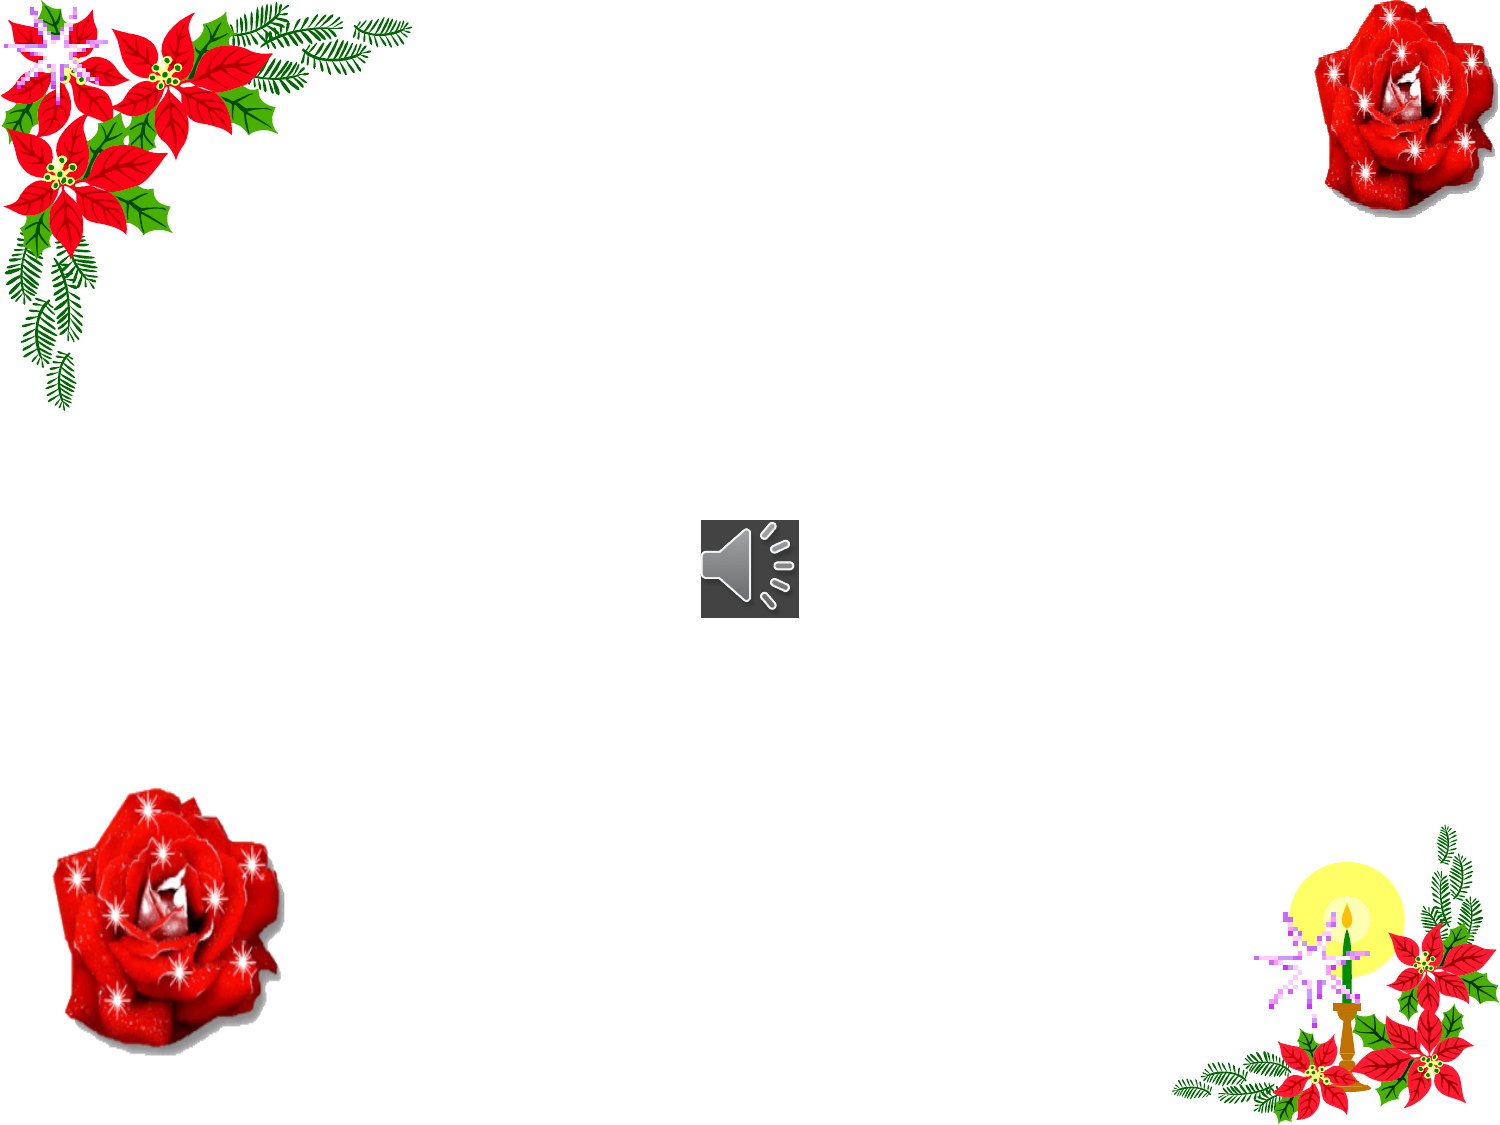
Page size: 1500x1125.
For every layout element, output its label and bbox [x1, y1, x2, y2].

picture [1312, 0, 1500, 222]
picture [49, 787, 288, 1060]
picture [1171, 824, 1500, 1125]
picture [699, 518, 801, 620]
picture [0, 0, 413, 412]
